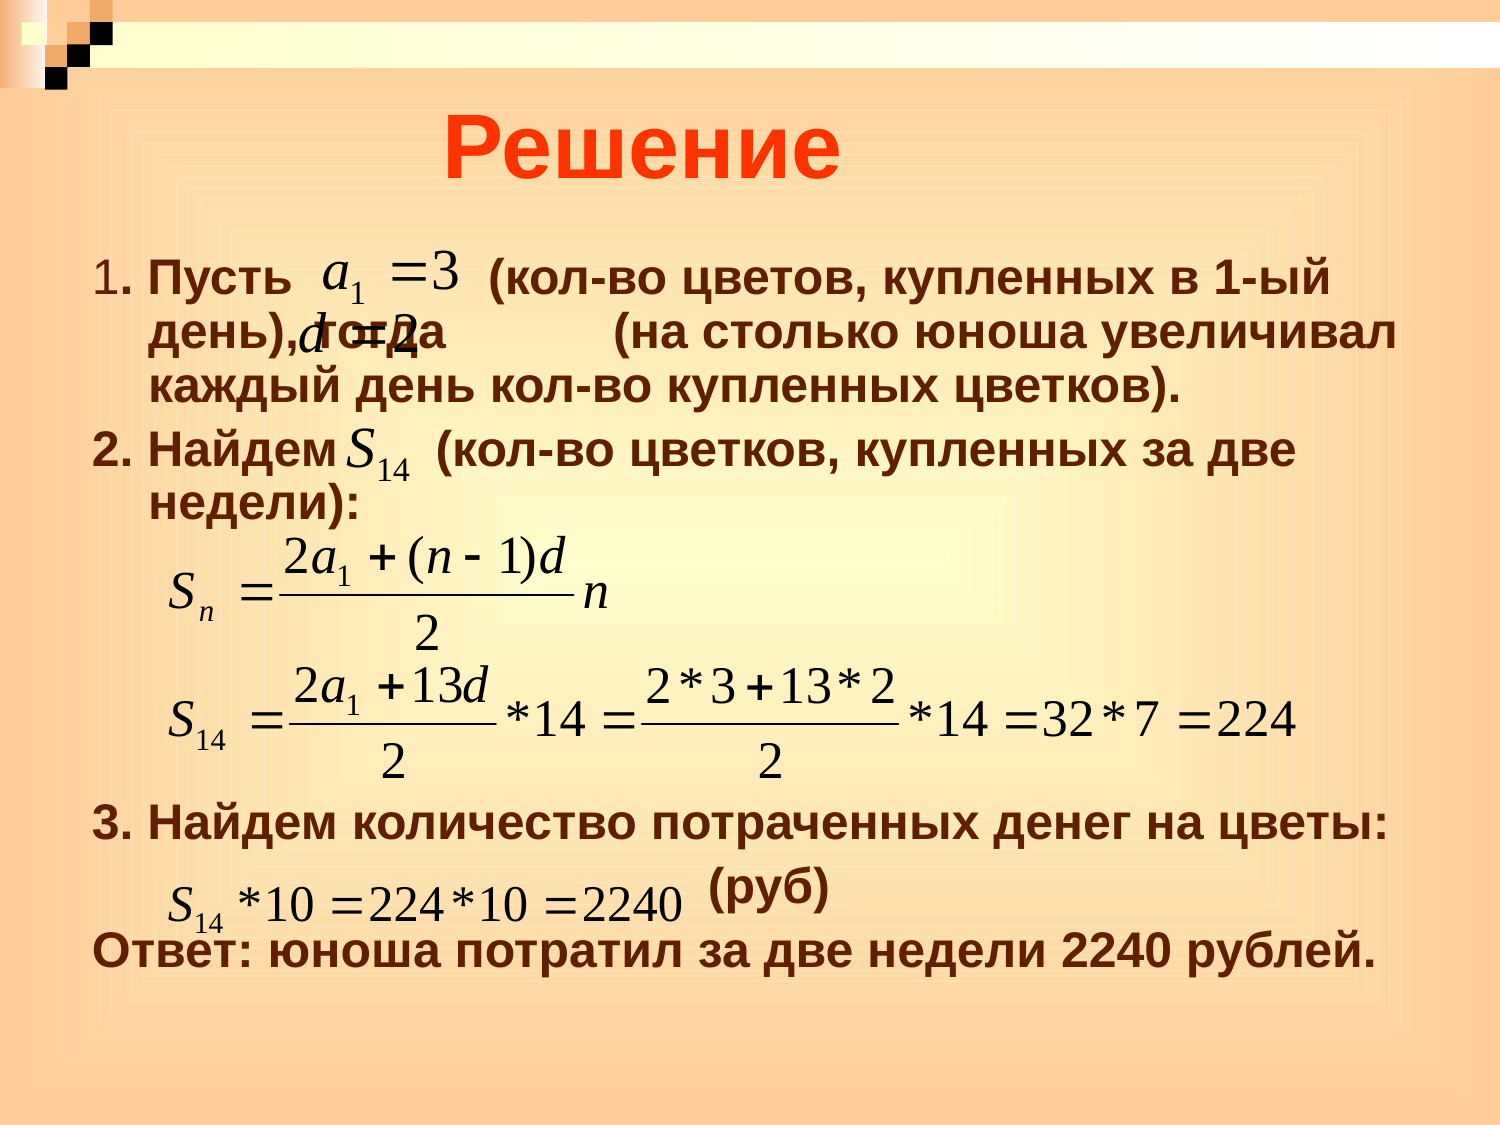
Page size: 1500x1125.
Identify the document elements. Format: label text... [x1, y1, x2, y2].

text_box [159, 648, 1306, 791]
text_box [312, 231, 467, 315]
title Решение [74, 74, 1211, 209]
list 1. Пусть (кол-во цветов, купленных в 1-ый день), тогда (на столько юноша увеличивал каждый день кол-во купленных цветков). 2. Найдем (кол-во цветков, купленных за две недели): 3. Найдем количество потраченных денег на цветы: (руб) Ответ: юноша потратил за две недели 2240 рублей. [76, 243, 1428, 1011]
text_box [289, 299, 432, 368]
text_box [159, 869, 692, 943]
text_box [336, 408, 420, 492]
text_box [159, 519, 621, 648]
